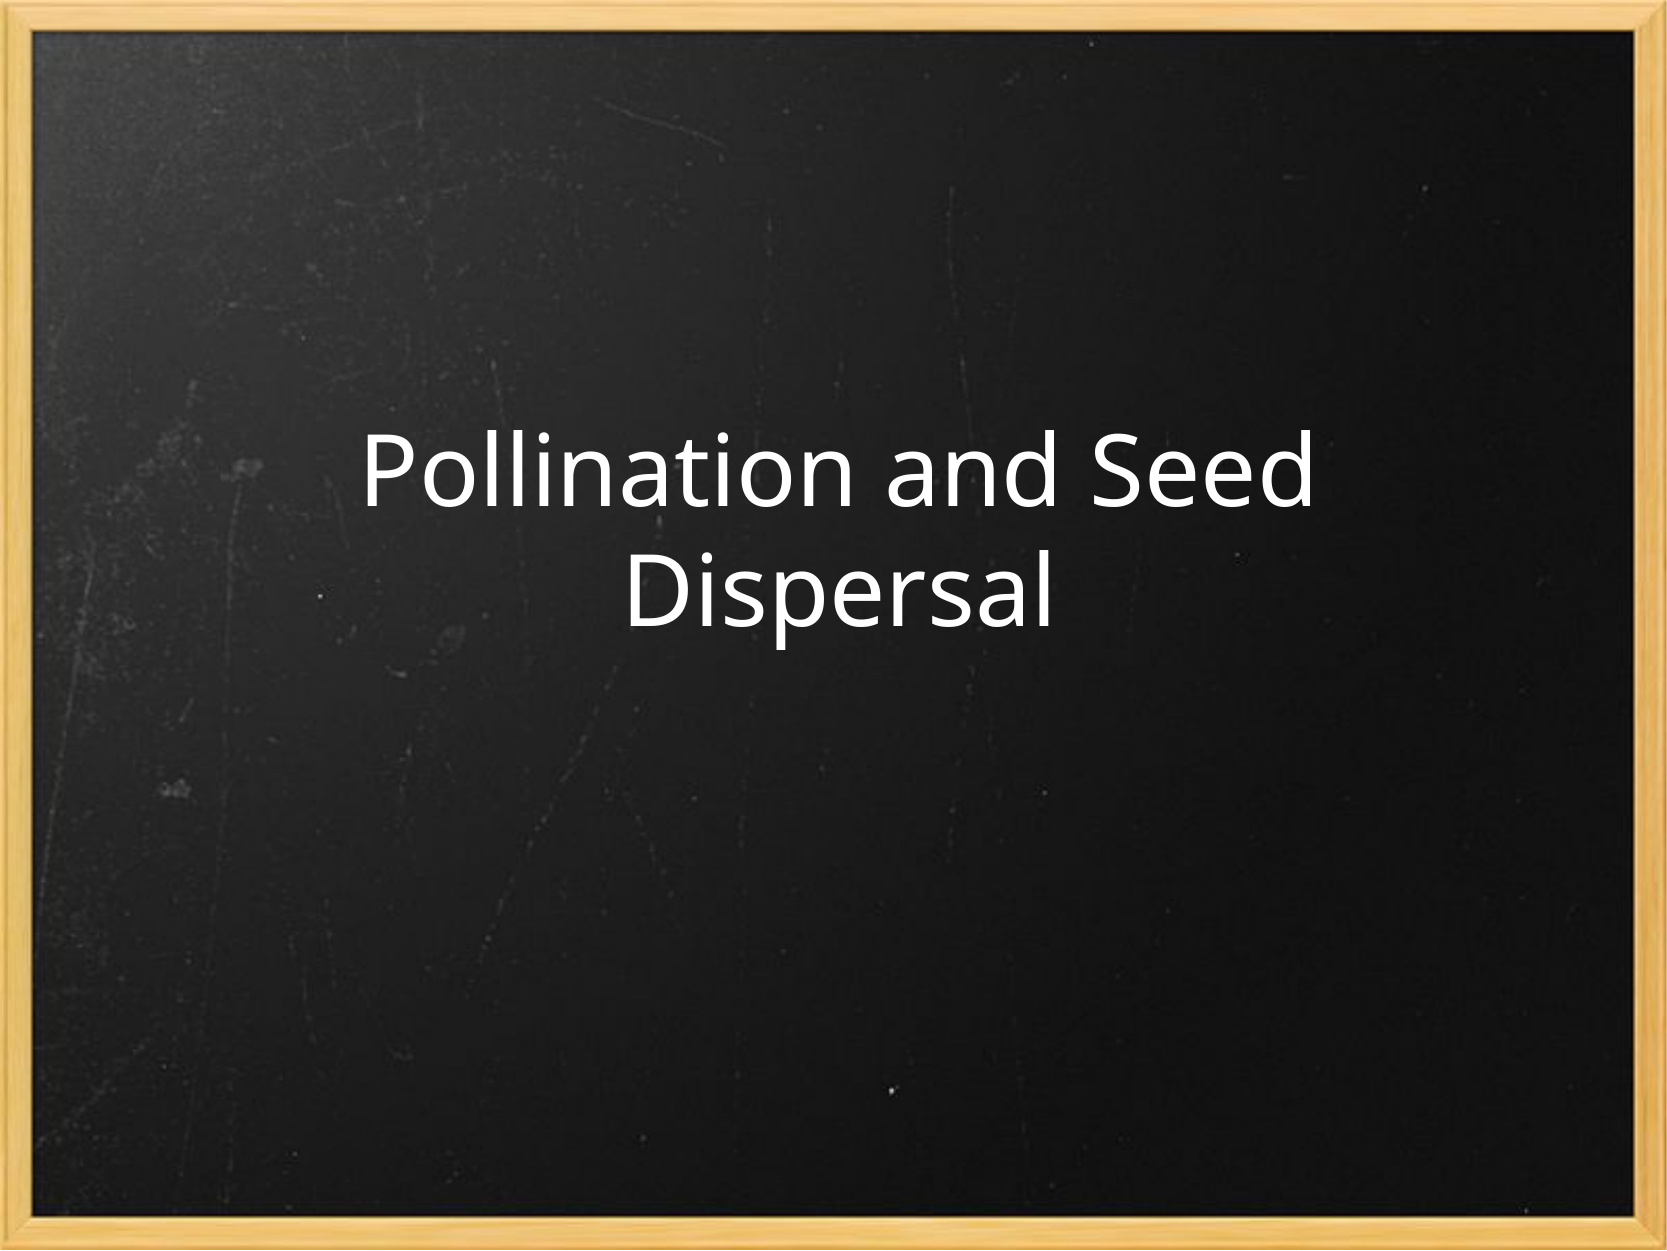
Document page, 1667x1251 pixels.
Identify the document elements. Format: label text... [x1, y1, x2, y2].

title Pollination and Seed Dispersal [150, 399, 1529, 836]
picture [0, 0, 1667, 1250]
